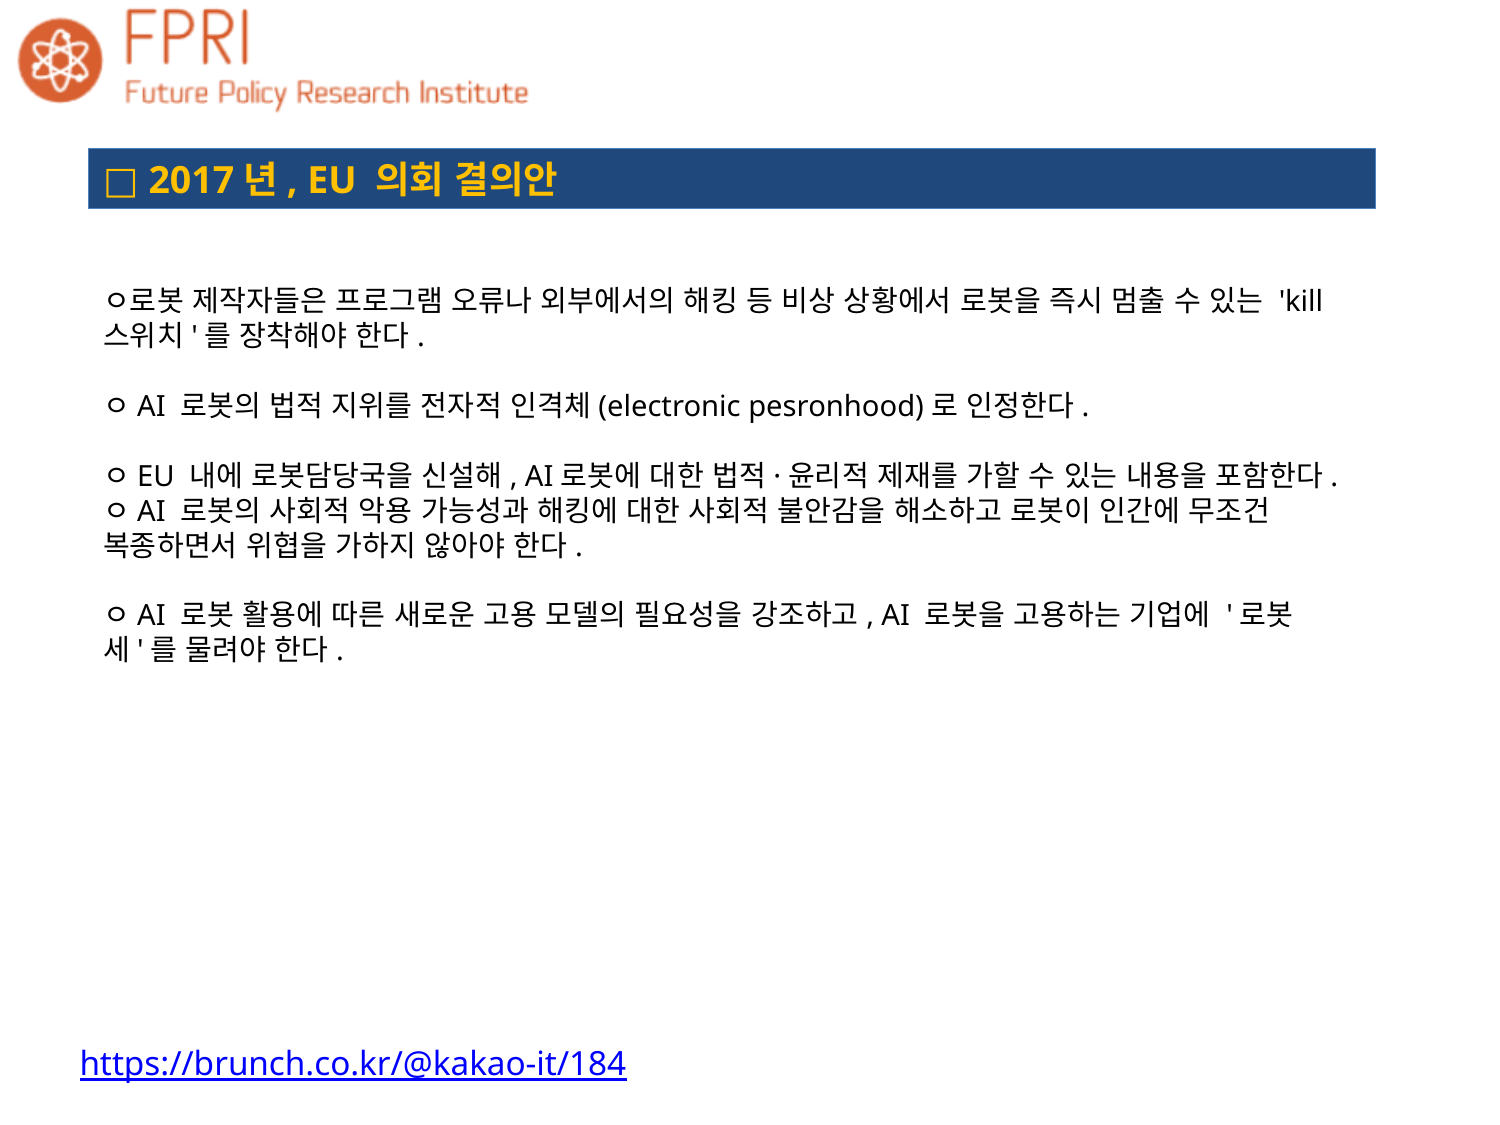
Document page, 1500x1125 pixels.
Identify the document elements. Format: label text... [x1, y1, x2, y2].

text_box ㅇ로봇 제작자들은 프로그램 오류나 외부에서의 해킹 등 비상 상황에서 로봇을 즉시 멈출 수 있는 'kill 스위치'를 장착해야 한다. ㅇAI 로봇의 법적 지위를 전자적 인격체(electronic pesronhood)로 인정한다. ㅇEU 내에 로봇담당국을 신설해, AI로봇에 대한 법적·윤리적 제재를 가할 수 있는 내용을 포함한다. ㅇAI 로봇의 사회적 악용 가능성과 해킹에 대한 사회적 불안감을 해소하고 로봇이 인간에 무조건 복종하면서 위협을 가하지 않아야 한다. ㅇAI 로봇 활용에 따른 새로운 고용 모델의 필요성을 강조하고, AI 로봇을 고용하는 기업에 '로봇세'를 물려야 한다. [88, 274, 1376, 674]
picture [2, 0, 560, 115]
text_box https://brunch.co.kr/@kakao-it/184 [64, 1034, 1471, 1095]
text_box □ 2017년, EU 의회 결의안 [88, 148, 1376, 209]
